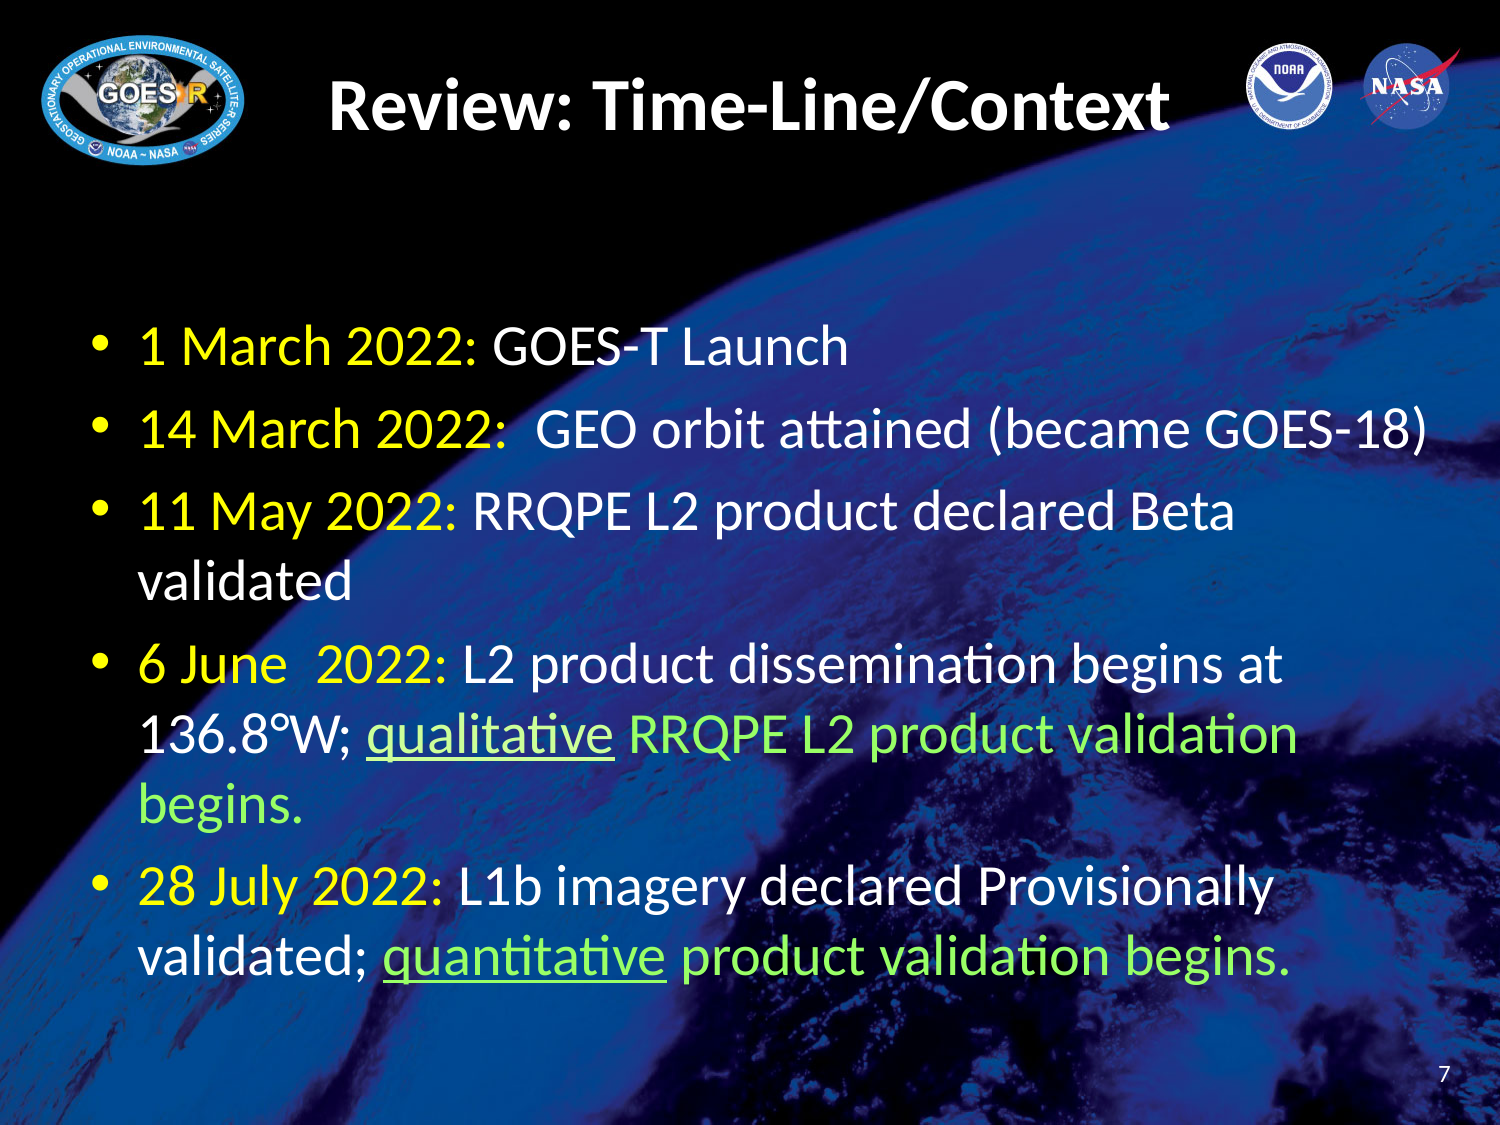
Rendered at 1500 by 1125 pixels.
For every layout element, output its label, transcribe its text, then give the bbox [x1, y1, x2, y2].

slide_number 7 [1353, 1042, 1466, 1103]
text_box 1 March 2022: GOES-T Launch 14 March 2022: GEO orbit attained (became GOES-18) 11 May 2022: RRQPE L2 product declared Beta validated 6 June 2022: L2 product dissemination begins at 136.8°W; qualitative RRQPE L2 product validation begins. 28 July 2022: L1b imagery declared Provisionally validated; quantitative product validation begins. [75, 299, 1466, 995]
title Review: Time-Line/Context [225, 21, 1277, 180]
picture [0, 0, 1500, 1125]
